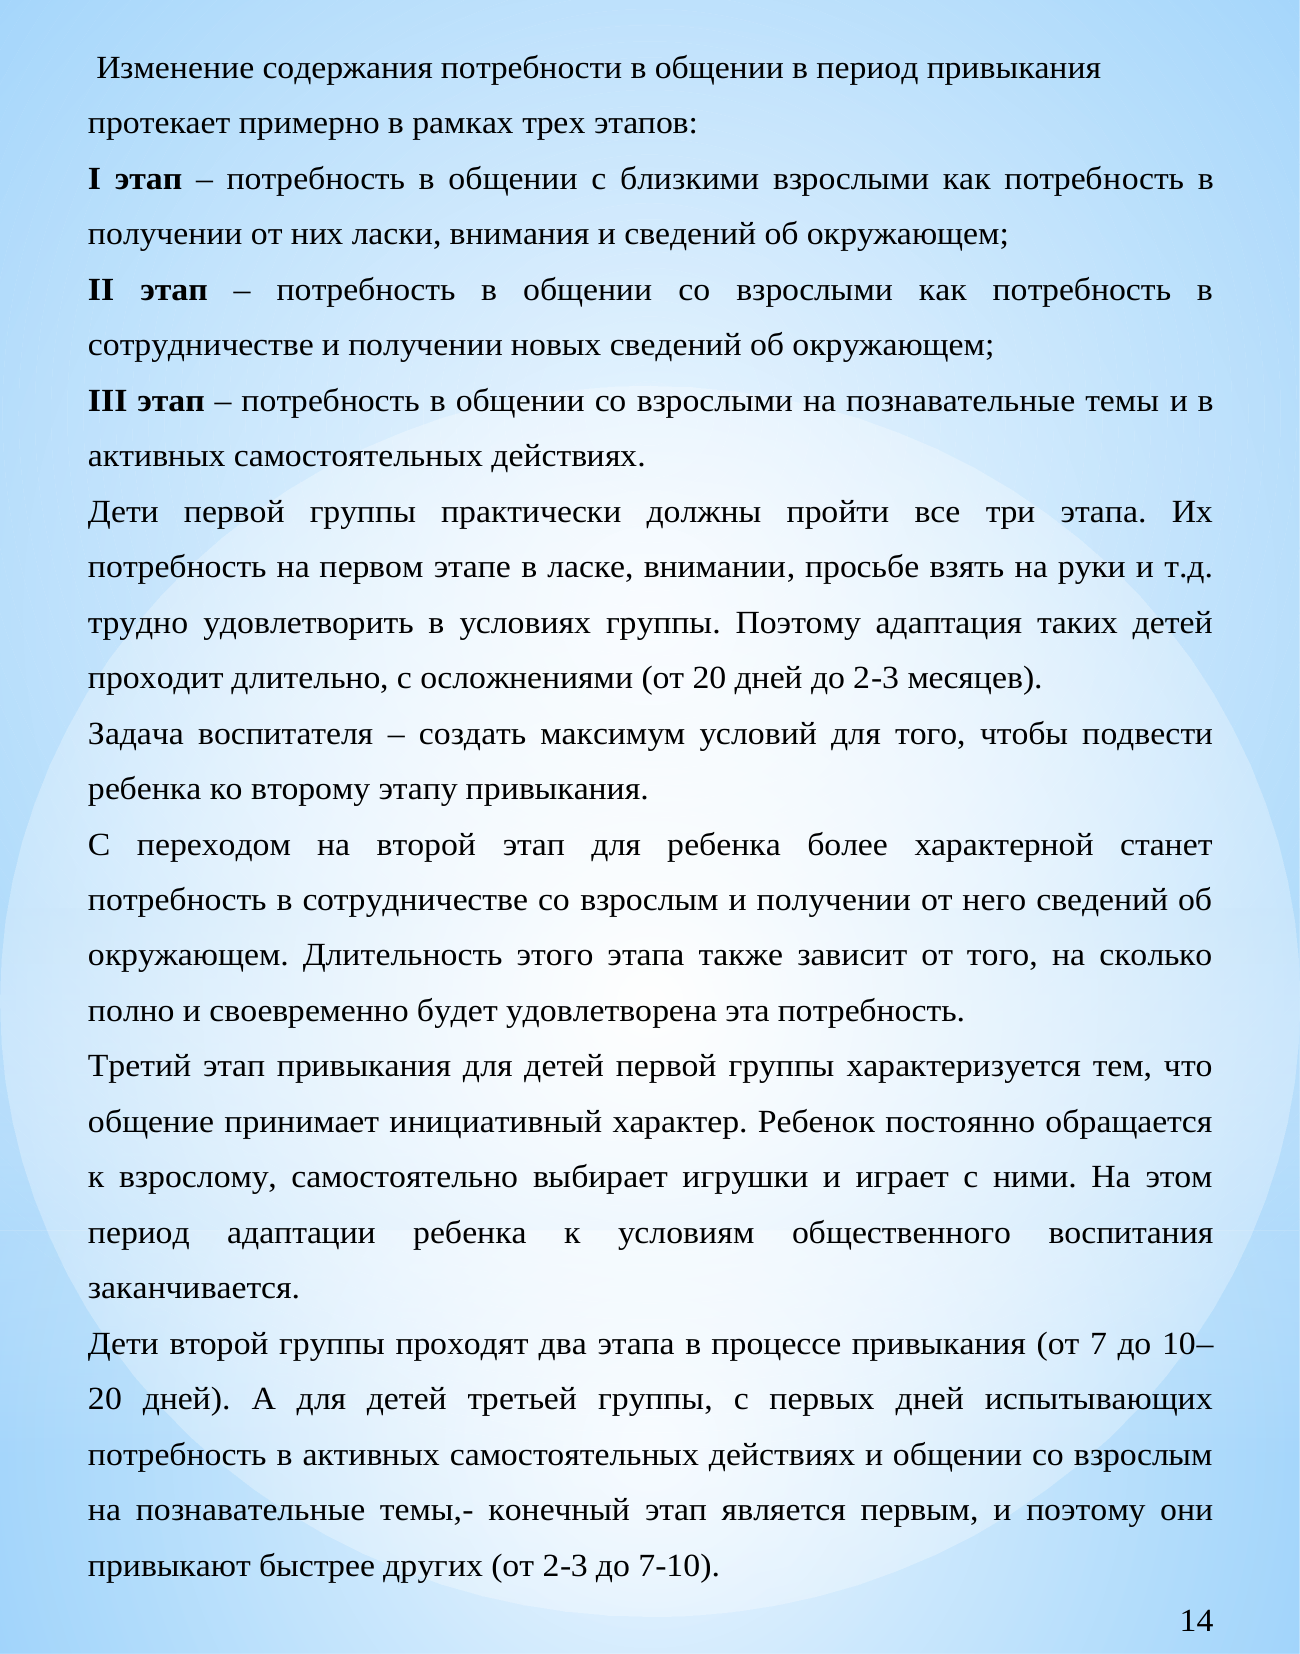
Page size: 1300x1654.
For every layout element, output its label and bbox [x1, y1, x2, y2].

picture [87, 0, 1214, 1654]
